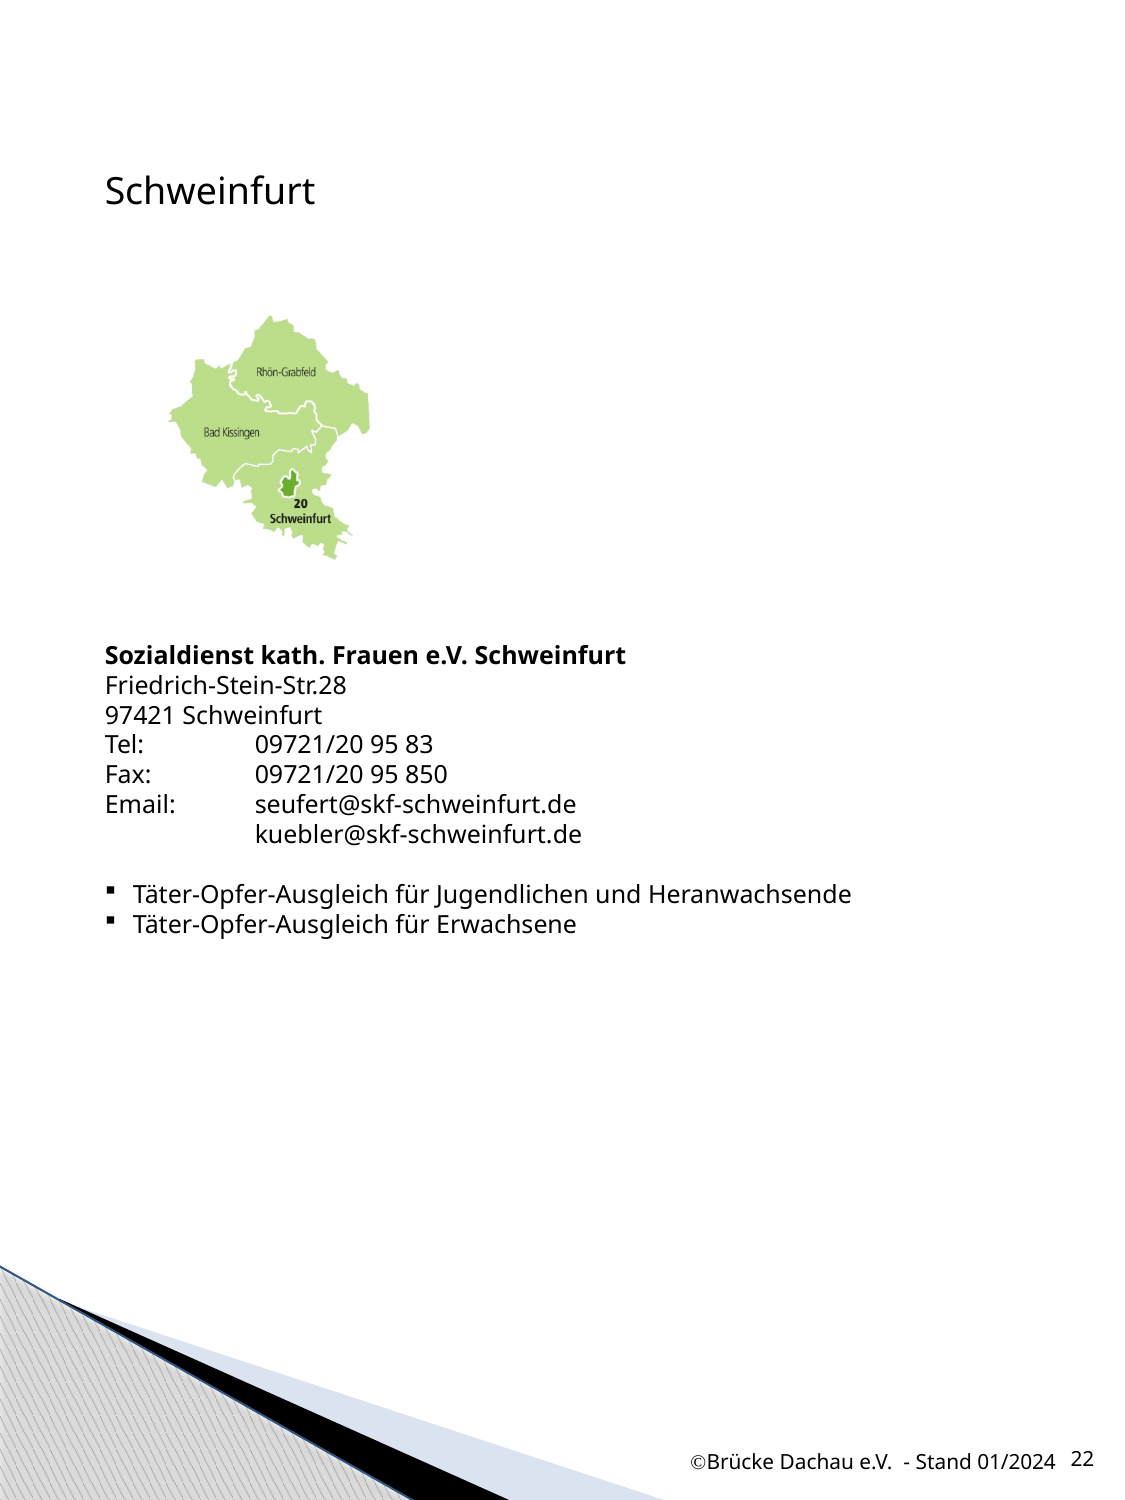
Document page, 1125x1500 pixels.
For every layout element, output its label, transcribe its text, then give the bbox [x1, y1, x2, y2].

slide_number 22 [1071, 1401, 1109, 1482]
text_box Sozialdienst kath. Frauen e.V. Schweinfurt Friedrich-Stein-Str.28 97421 Schweinfurt Tel: 09721/20 95 83 Fax: 09721/20 95 850 Email: seufert@skf-schweinfurt.de kuebler@skf-schweinfurt.de Täter-Opfer-Ausgleich für Jugendlichen und Heranwachsende Täter-Opfer-Ausgleich für Erwachsene [89, 631, 1035, 946]
picture [0, 211, 593, 688]
footer Brücke Dachau e.V. - Stand 01/2024 [538, 1399, 1071, 1482]
text_box Schweinfurt [89, 159, 1035, 220]
